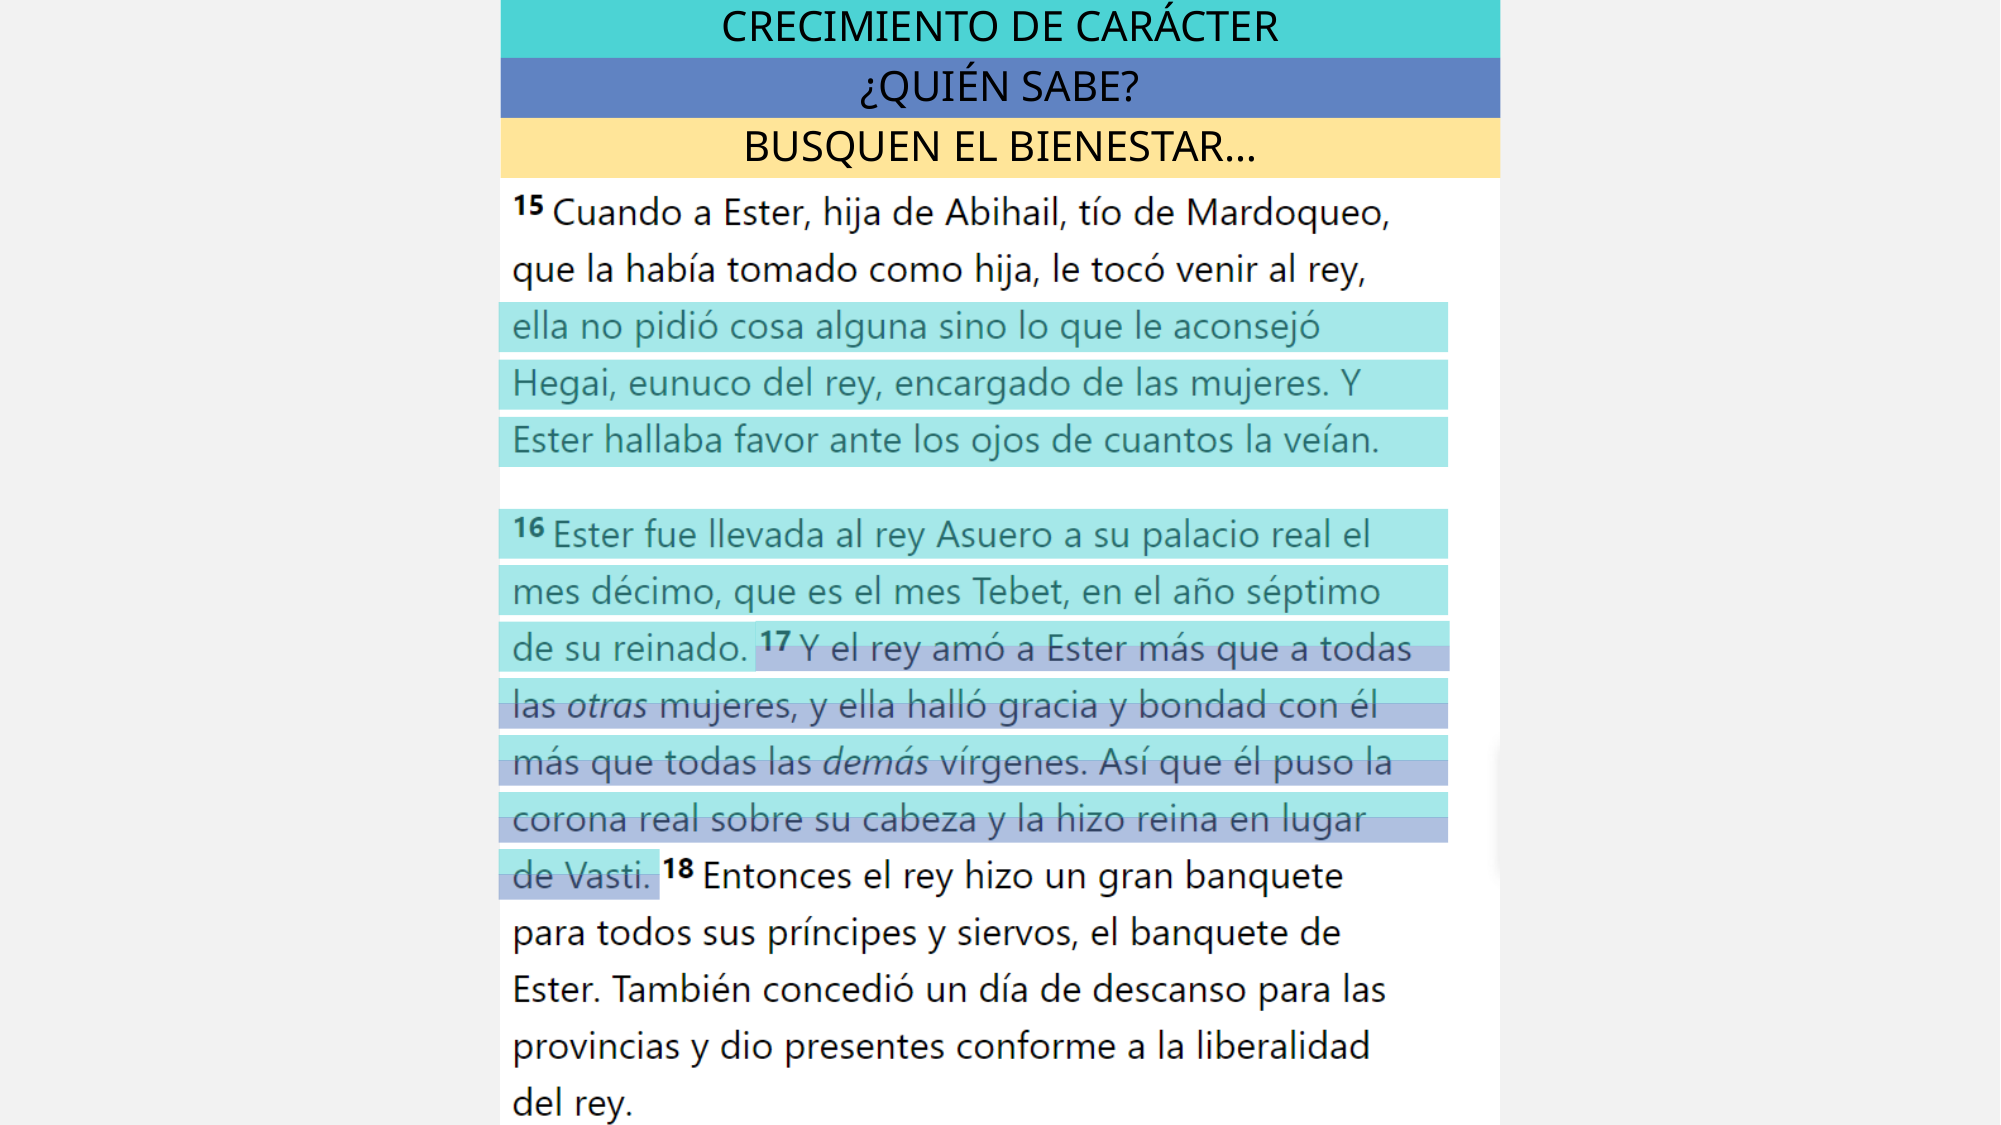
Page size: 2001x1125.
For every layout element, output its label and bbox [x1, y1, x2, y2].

text_box [498, 0, 1500, 1125]
